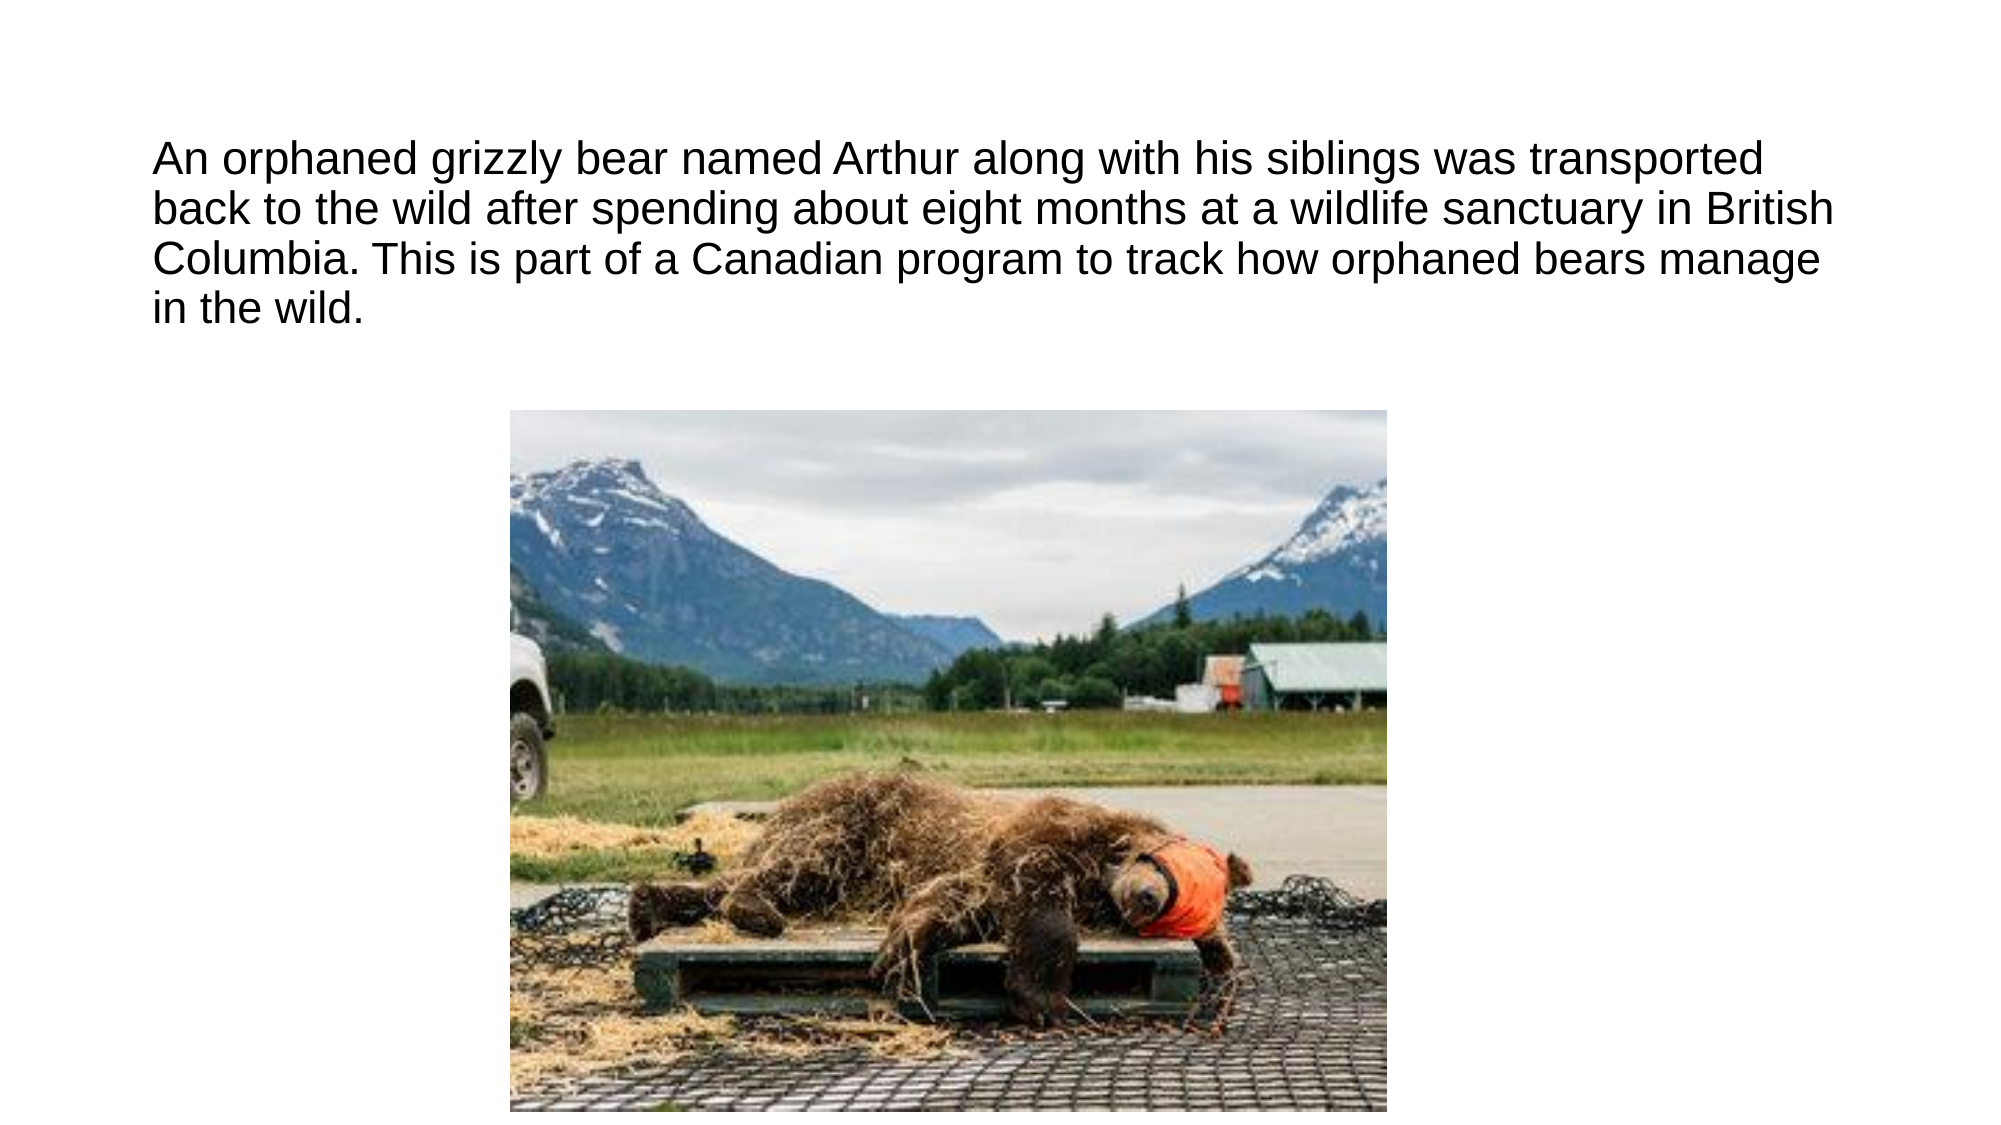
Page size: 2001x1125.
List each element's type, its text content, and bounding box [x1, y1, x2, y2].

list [509, 410, 1387, 1112]
title An orphaned grizzly bear named Arthur along with his siblings was transported back to the wild after spending about eight months at a wildlife sanctuary in British Columbia. This is part of a Canadian program to track how orphaned bears manage in the wild. [137, 124, 1863, 343]
